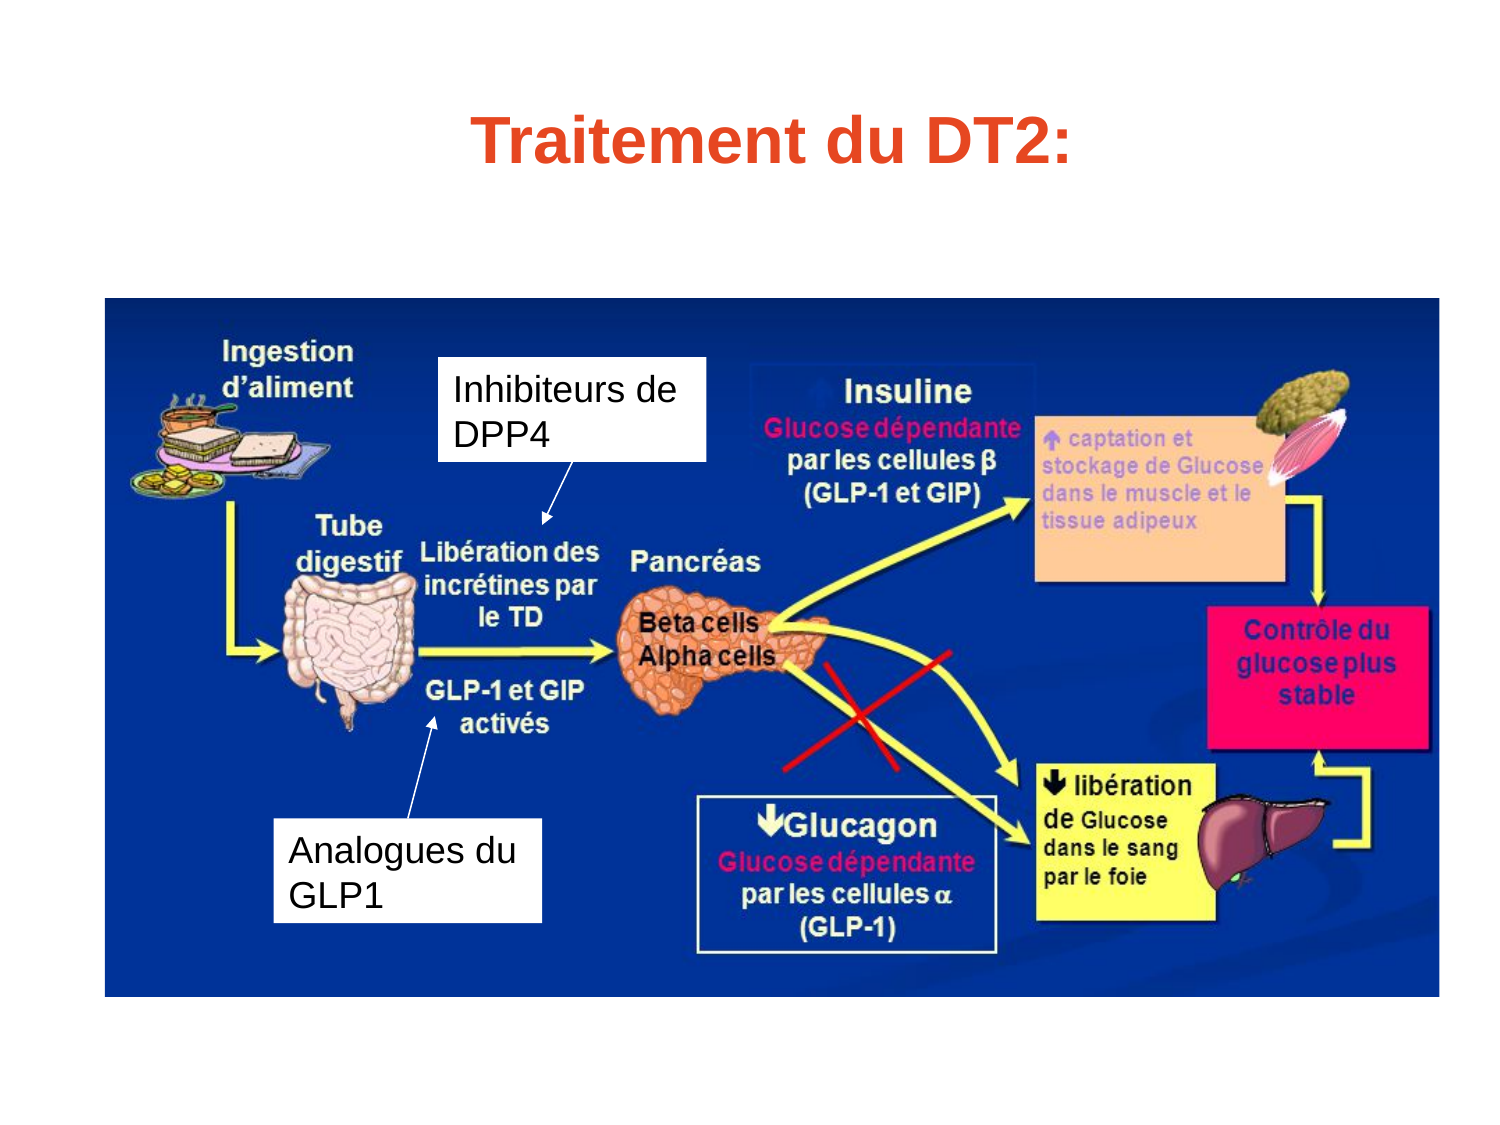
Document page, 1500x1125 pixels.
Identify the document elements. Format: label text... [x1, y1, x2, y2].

picture [104, 297, 1440, 997]
title Traitement du DT2: [149, 65, 1395, 209]
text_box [407, 715, 436, 819]
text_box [541, 463, 573, 526]
